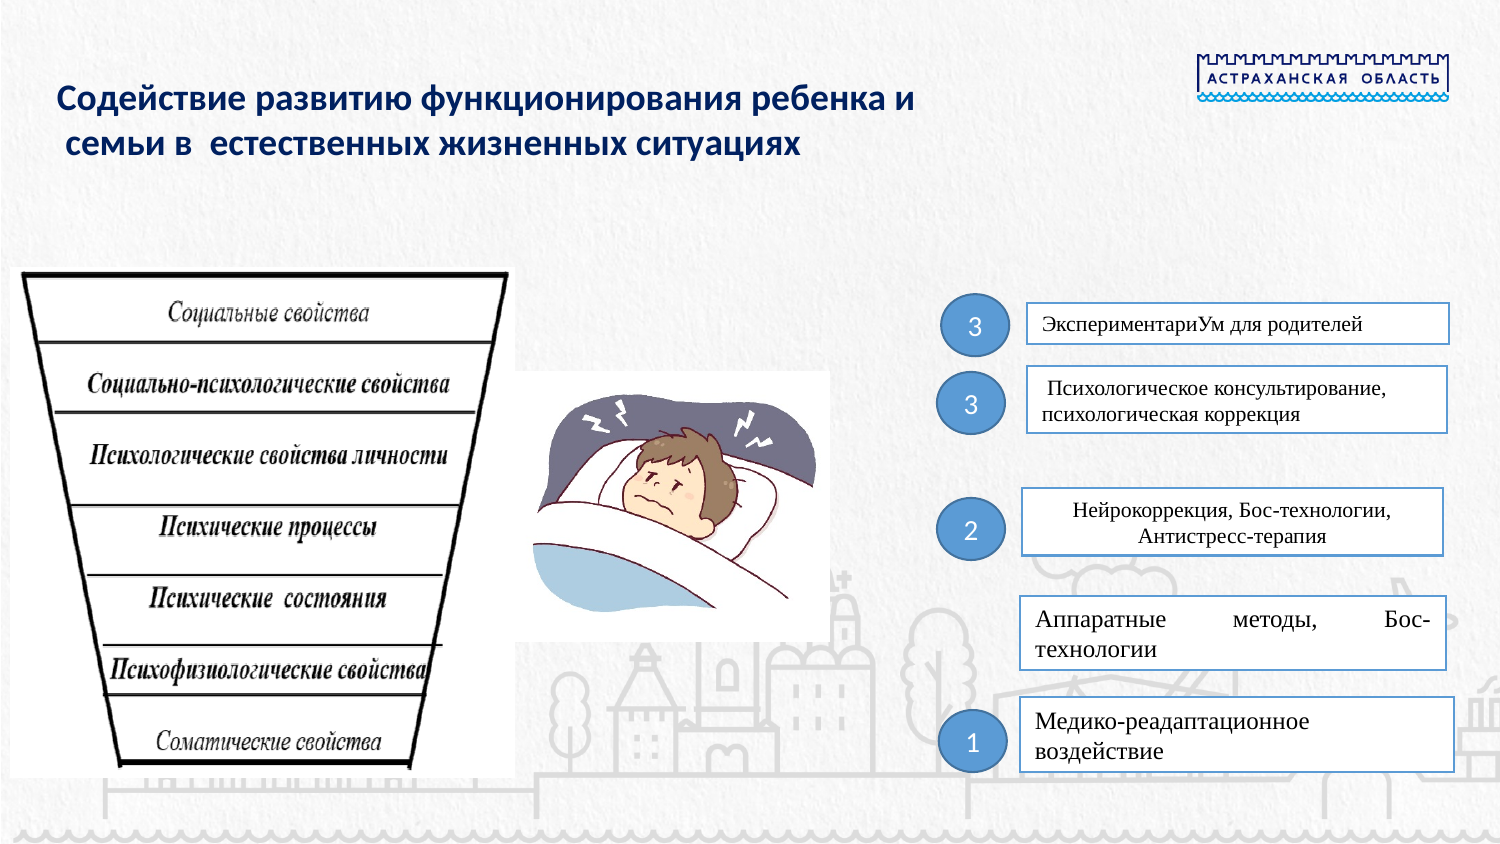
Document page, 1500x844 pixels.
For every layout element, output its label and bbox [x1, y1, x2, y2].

text_box [1, 0, 1500, 844]
picture [1197, 54, 1449, 95]
picture [9, 267, 830, 778]
